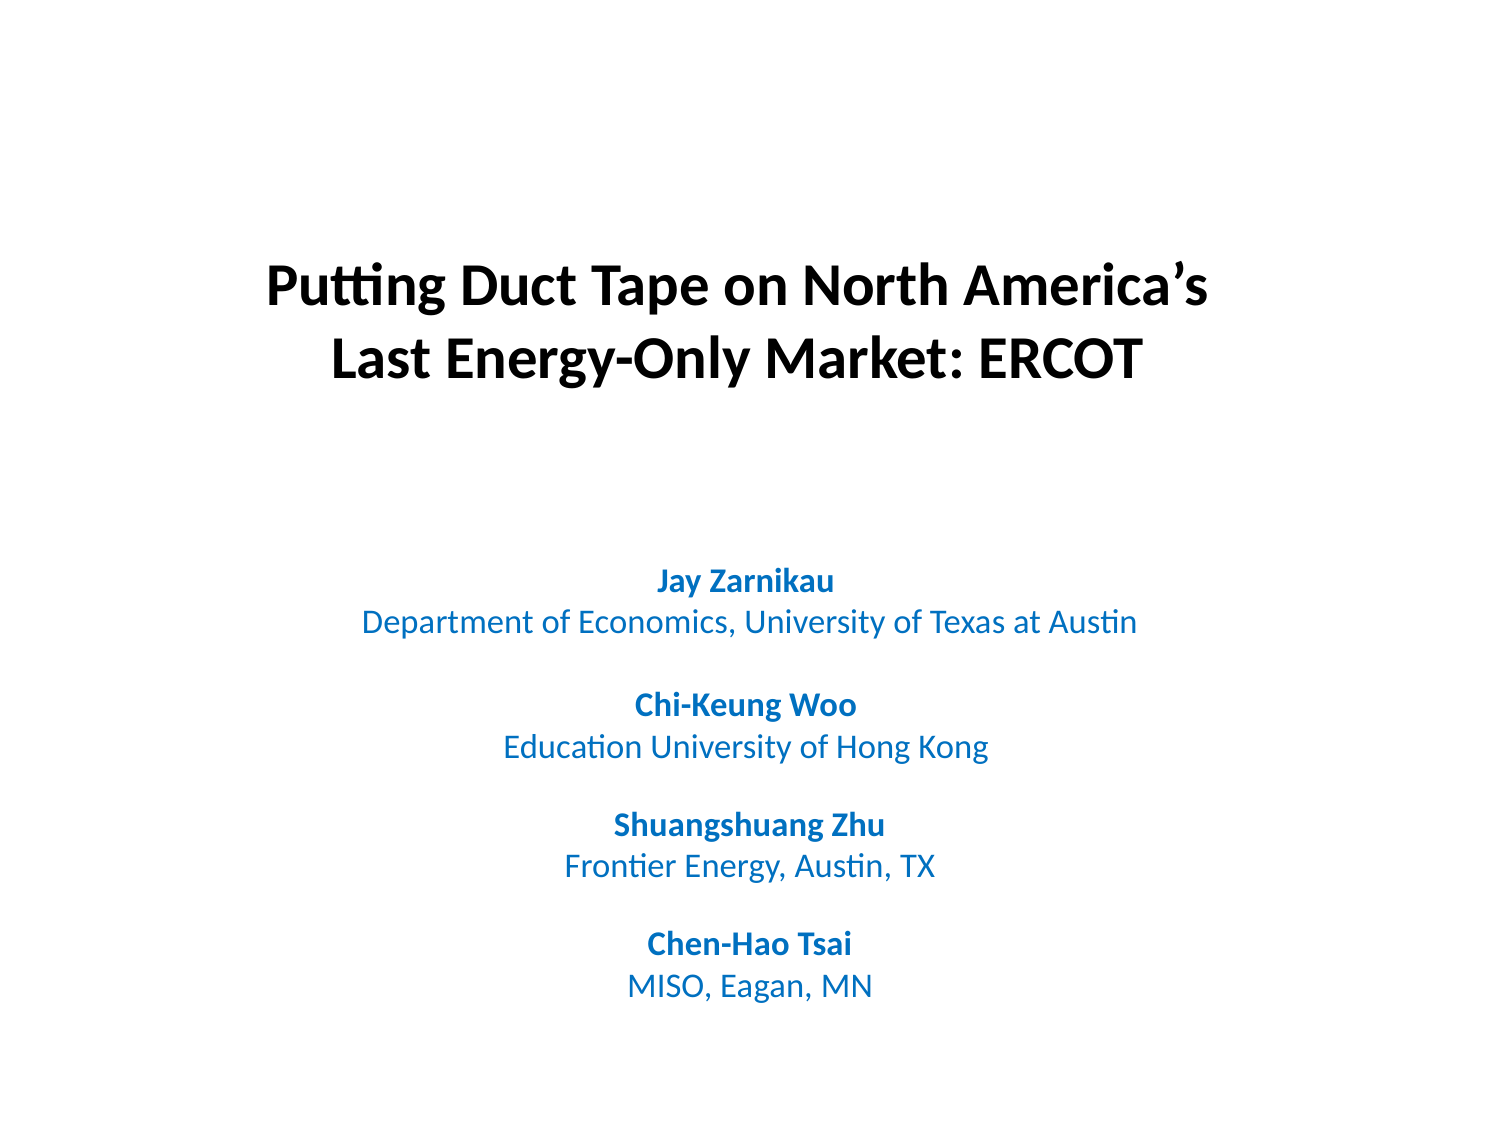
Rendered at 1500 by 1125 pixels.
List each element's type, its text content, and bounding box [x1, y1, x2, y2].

subtitle Jay Zarnikau Department of Economics, University of Texas at Austin Chi-Keung Woo Education University of Hong Kong Shuangshuang Zhu Frontier Energy, Austin, TX Chen-Hao Tsai MISO, Eagan, MN [187, 549, 1313, 1013]
title Putting Duct Tape on North America’s Last Energy-Only Market: ERCOT [99, 237, 1375, 479]
